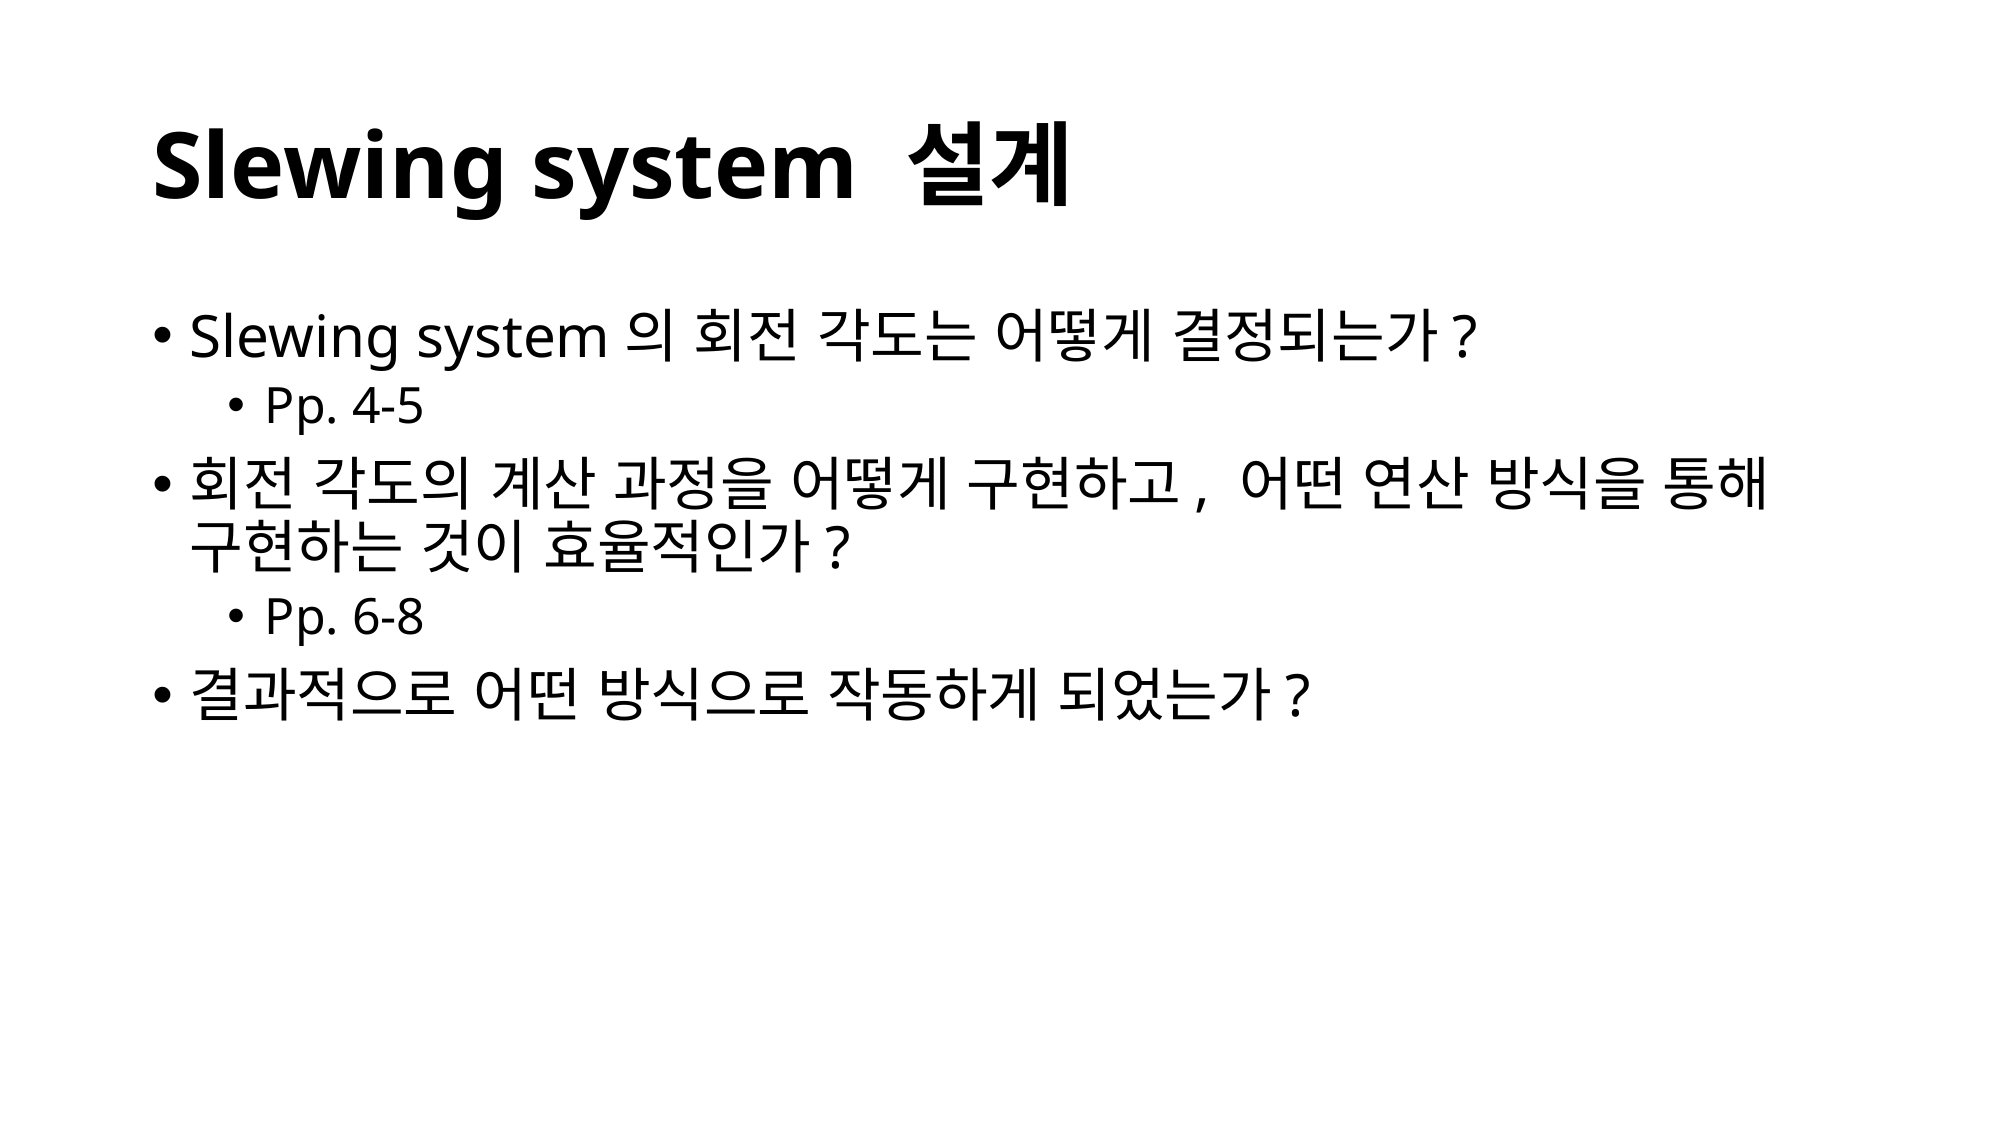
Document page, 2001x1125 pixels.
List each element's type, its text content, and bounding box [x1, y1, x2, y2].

list Slewing system의 회전 각도는 어떻게 결정되는가? Pp. 4-5 회전 각도의 계산 과정을 어떻게 구현하고, 어떤 연산 방식을 통해 구현하는 것이 효율적인가? Pp. 6-8 결과적으로 어떤 방식으로 작동하게 되었는가? [137, 299, 1863, 1014]
title Slewing system 설계 [137, 59, 1863, 278]
